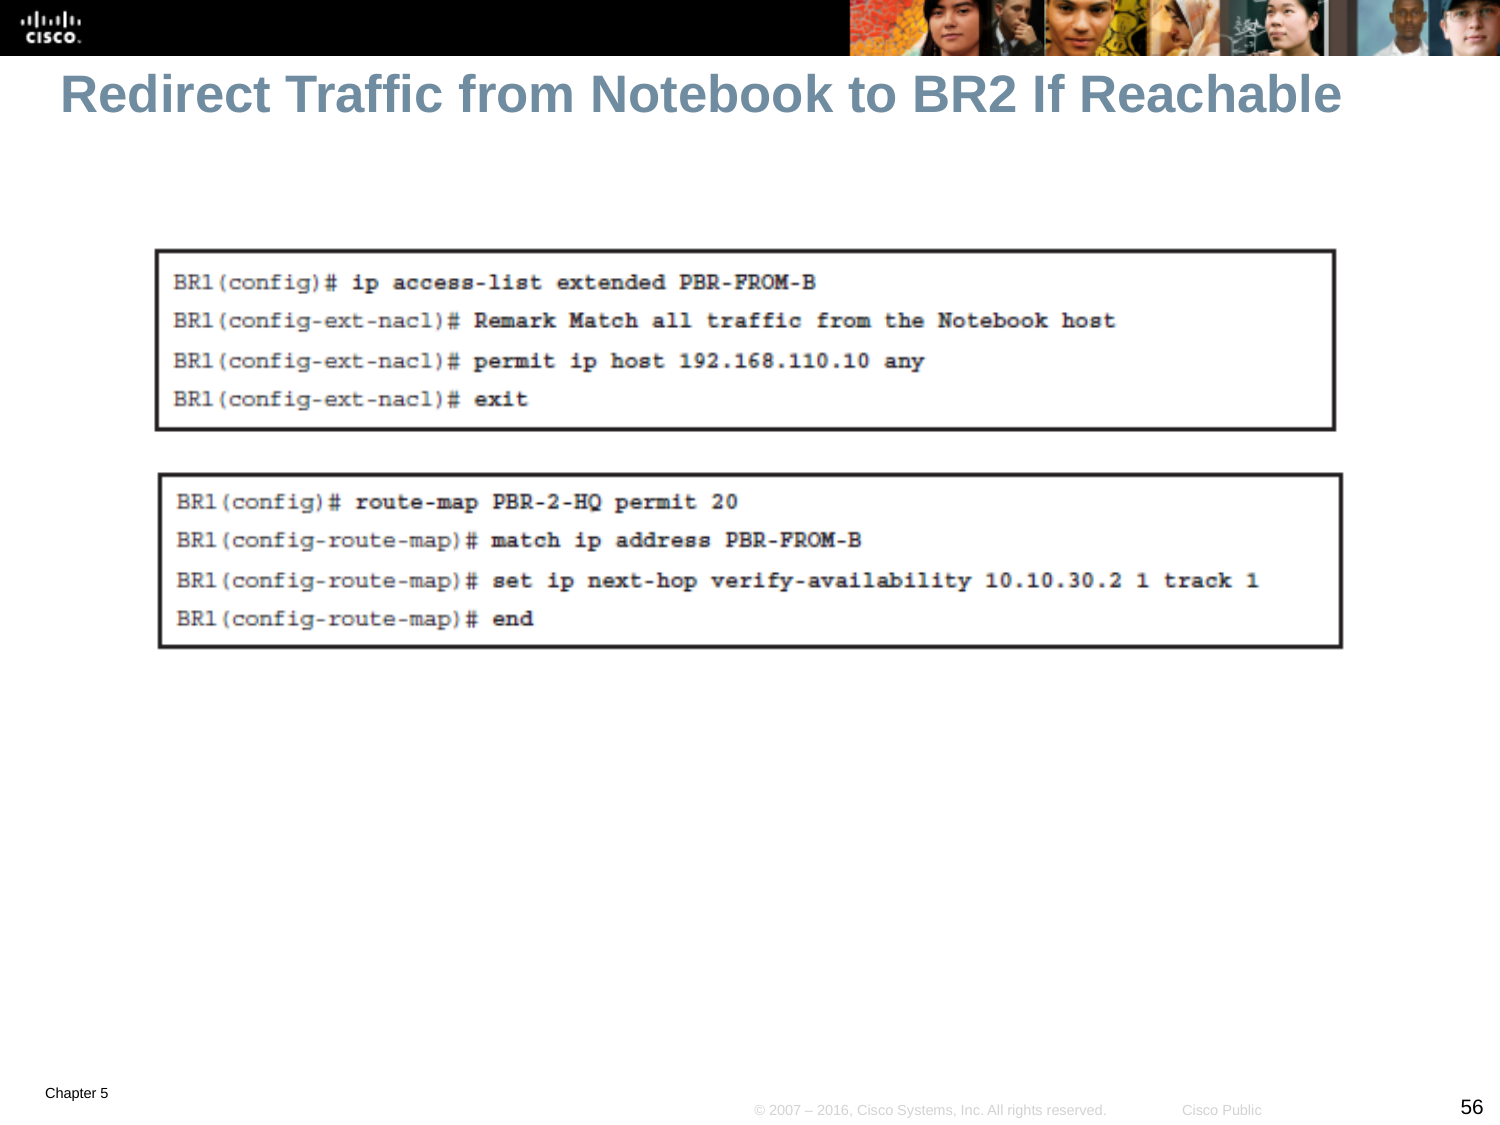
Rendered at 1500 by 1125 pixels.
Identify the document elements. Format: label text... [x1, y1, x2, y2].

title Redirect Traffic from Notebook to BR2 If Reachable [45, 59, 1444, 182]
picture [0, 0, 1500, 56]
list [149, 241, 1341, 447]
picture [150, 469, 1350, 656]
